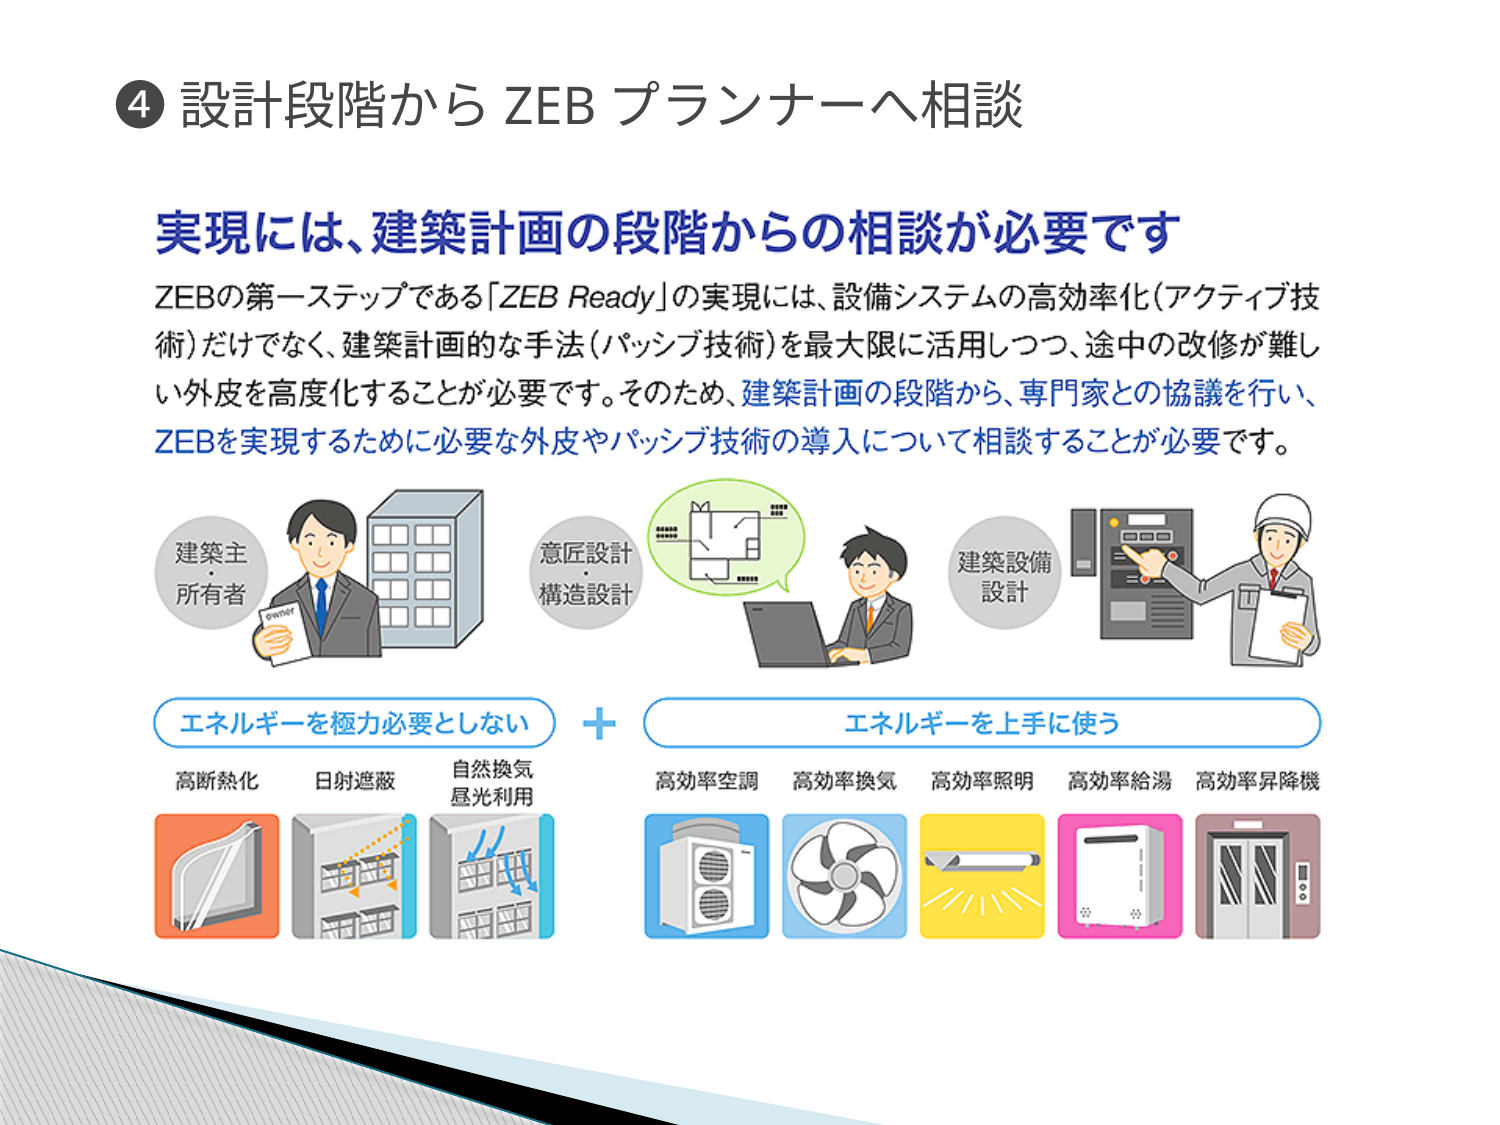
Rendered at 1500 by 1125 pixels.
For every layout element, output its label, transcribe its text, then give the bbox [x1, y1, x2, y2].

picture [150, 207, 1324, 942]
text_box ❹設計段階からZEBプランナーへ相談 [100, 61, 1324, 143]
